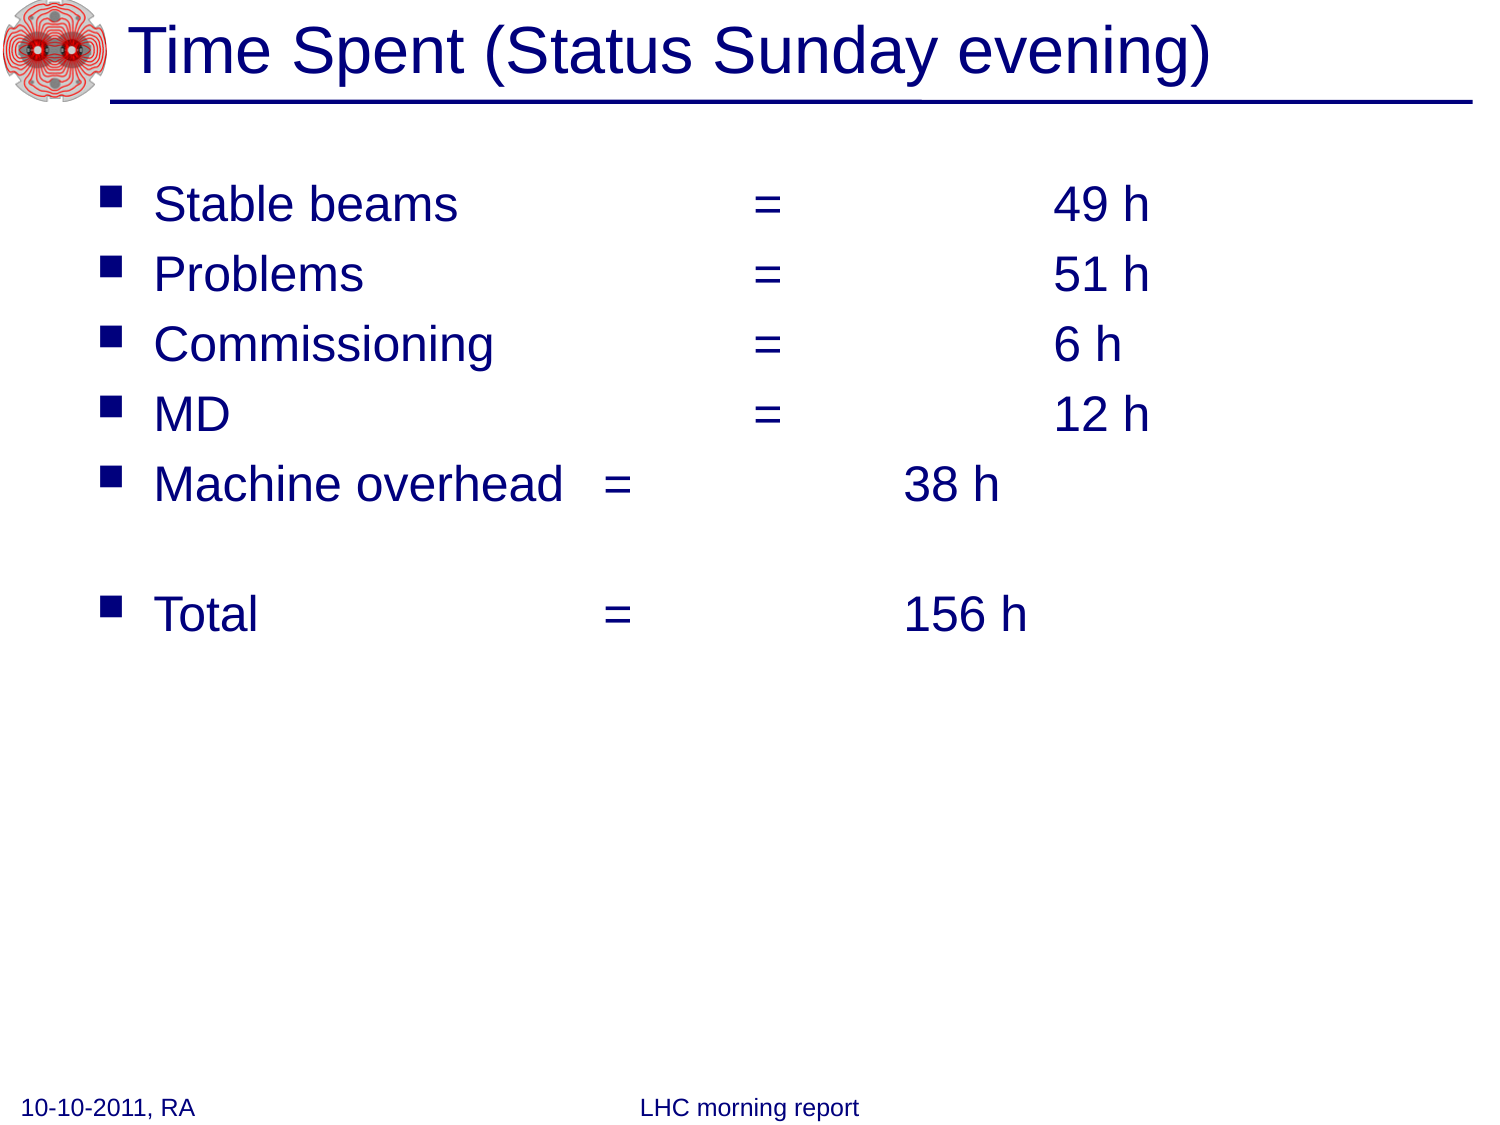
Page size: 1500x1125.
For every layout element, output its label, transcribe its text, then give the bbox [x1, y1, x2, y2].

title Time Spent (Status Sunday evening) [111, 3, 1463, 91]
list Stable beams = 49 h Problems = 51 h Commissioning = 6 h MD = 12 h Machine overhead = 38 h Total = 156 h [81, 163, 1433, 1003]
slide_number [5, 1085, 356, 1125]
picture [0, 0, 108, 103]
footer LHC morning report [512, 1087, 988, 1125]
